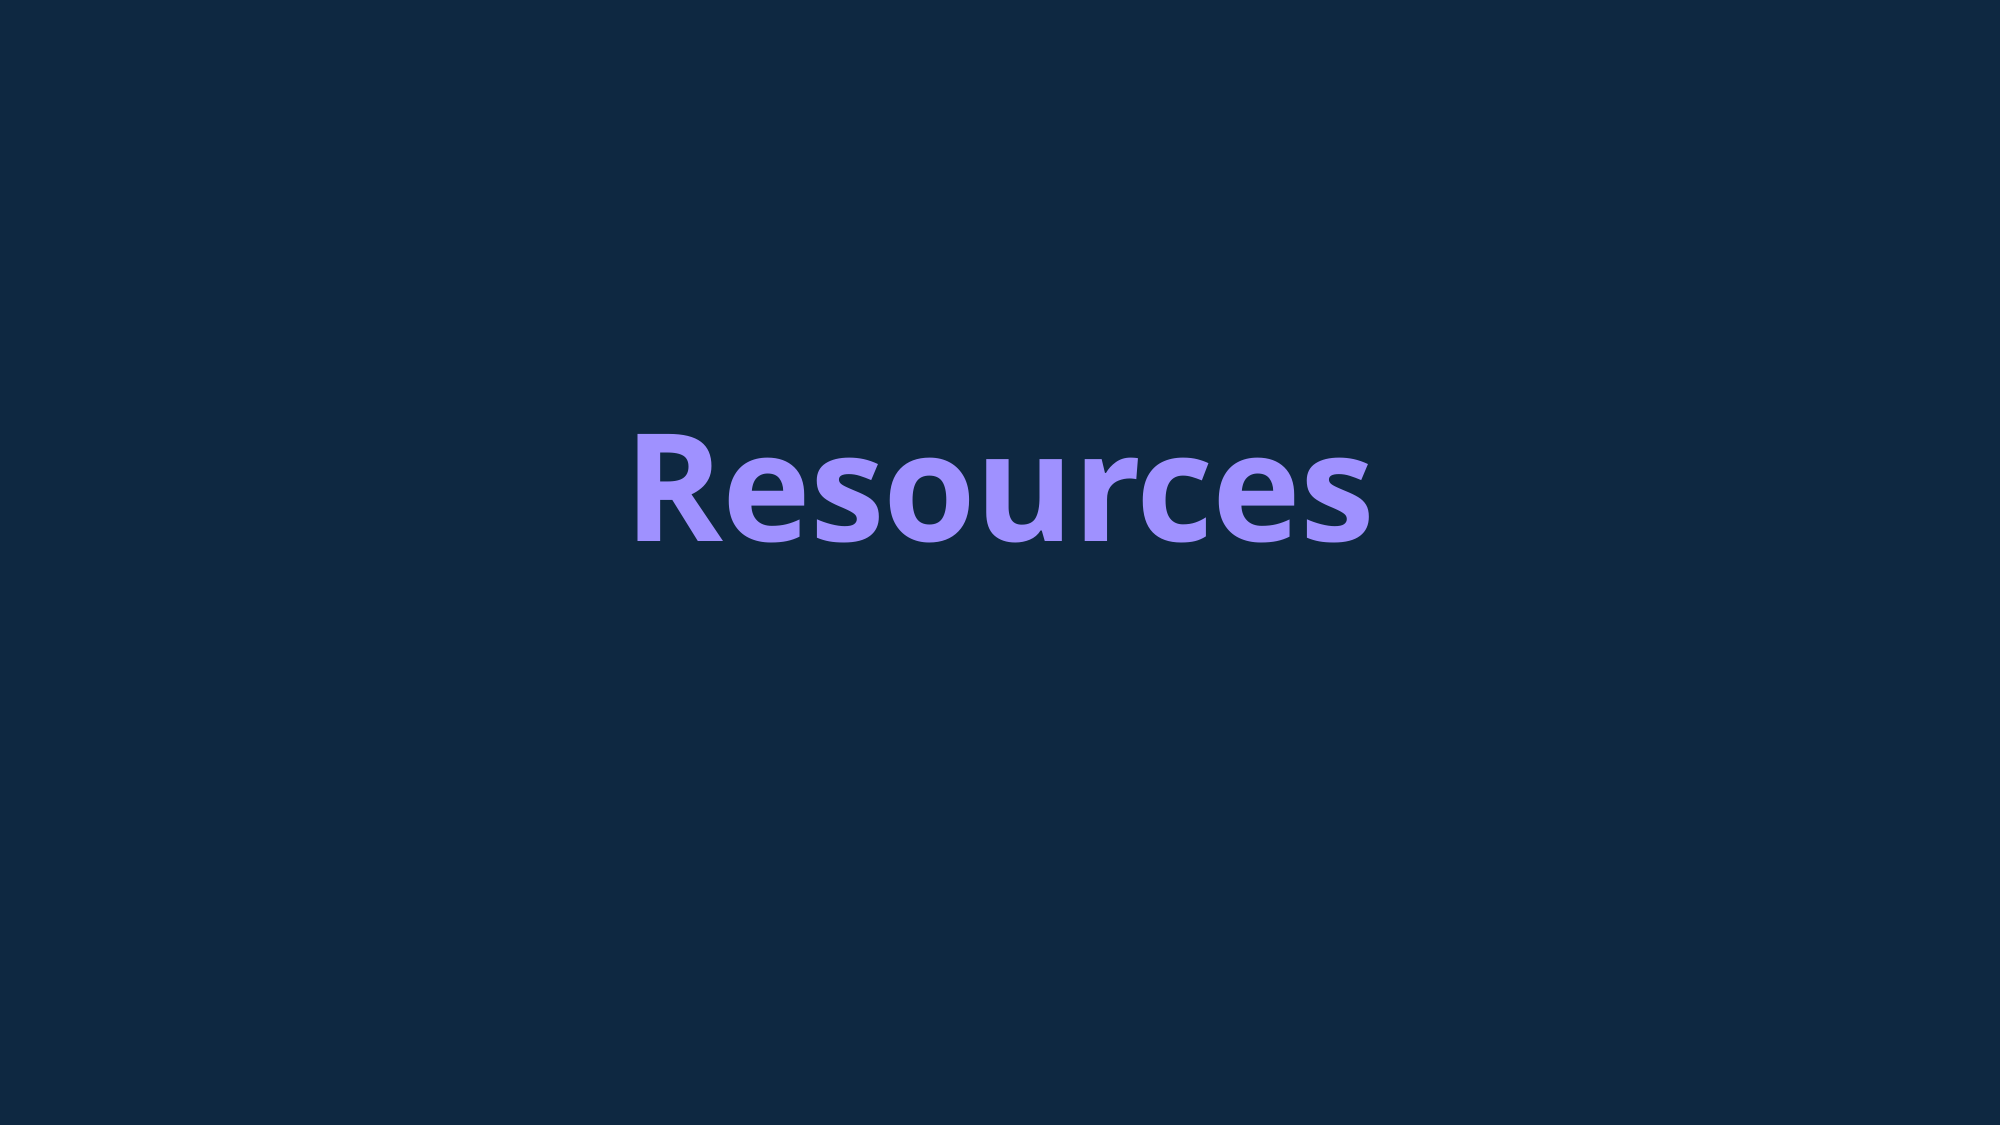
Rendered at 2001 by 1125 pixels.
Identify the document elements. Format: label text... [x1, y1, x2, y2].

title Resources [137, 384, 1863, 602]
